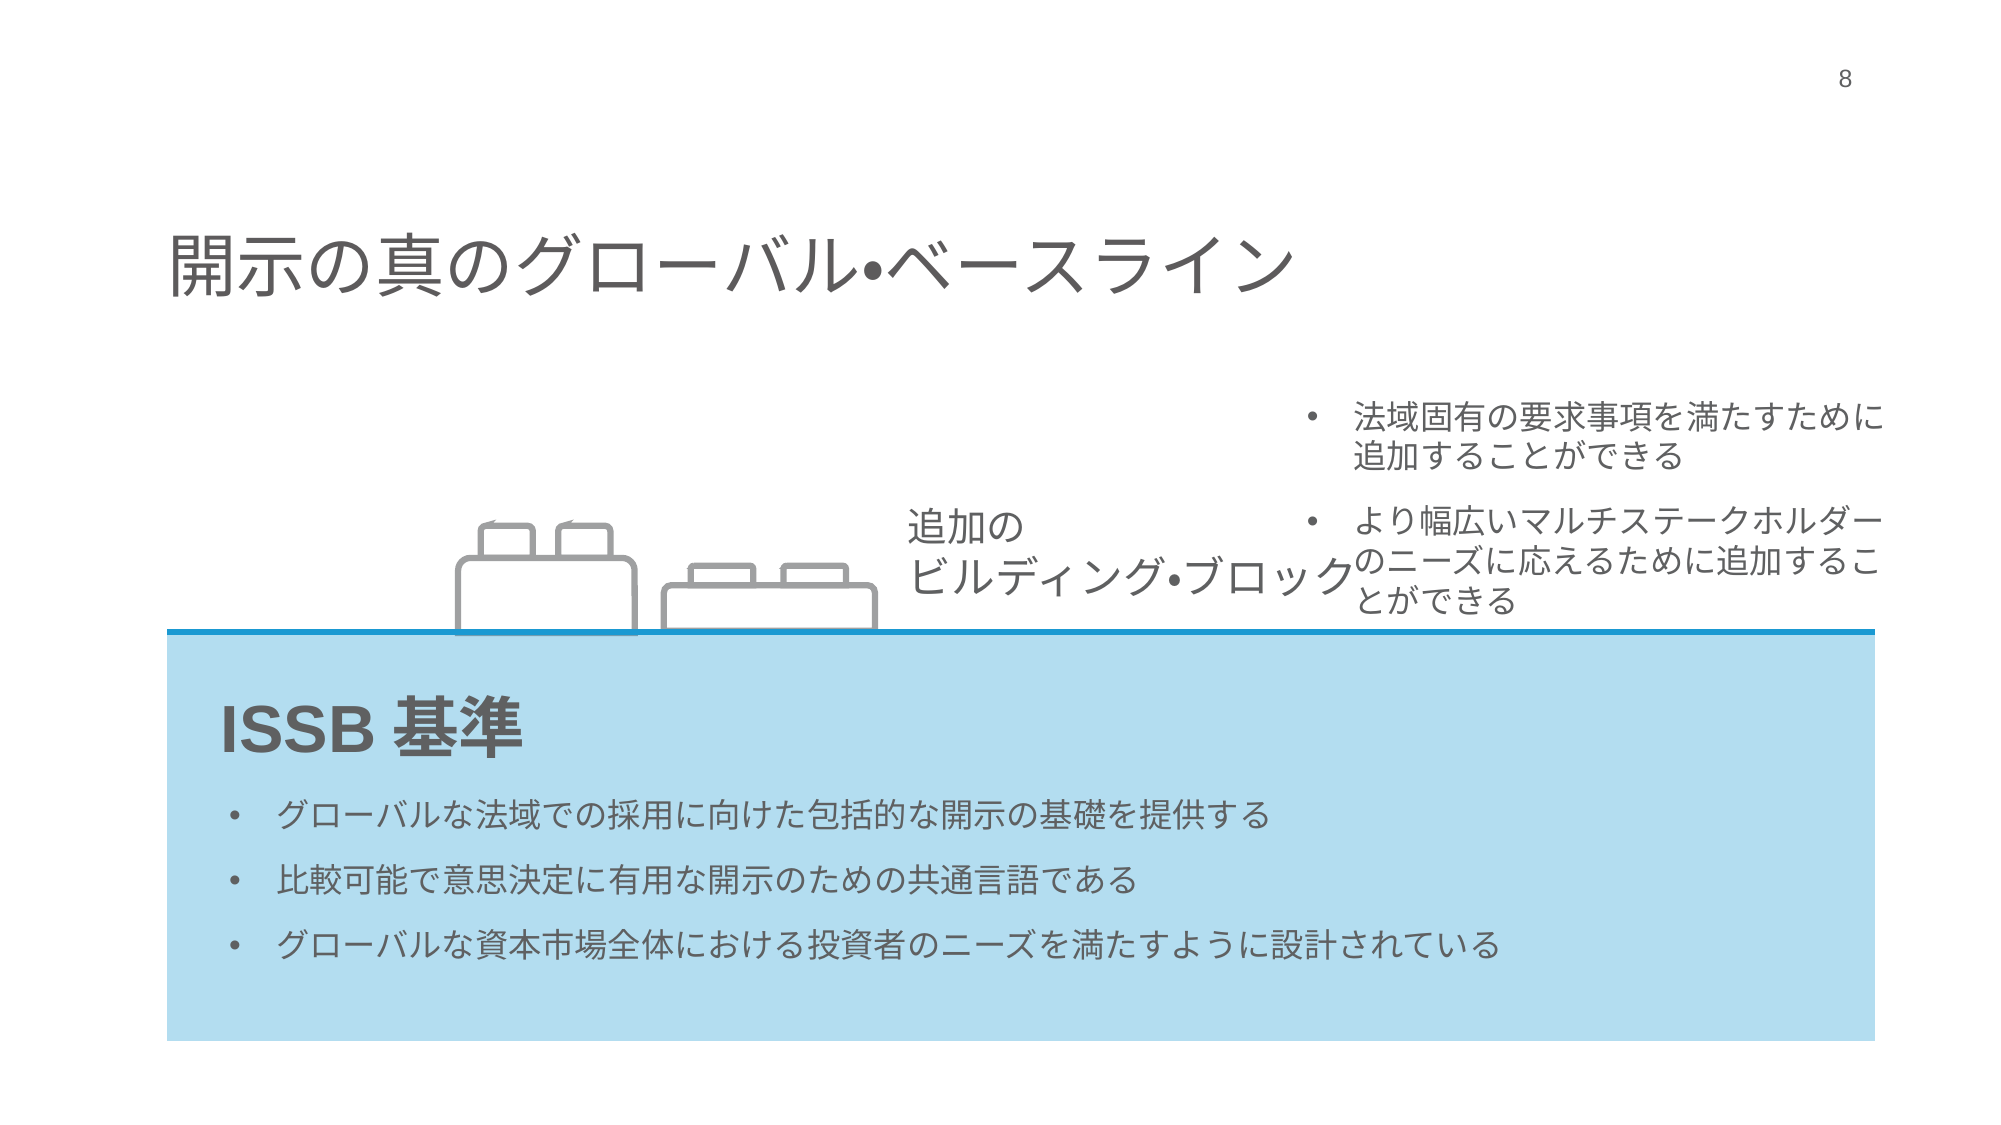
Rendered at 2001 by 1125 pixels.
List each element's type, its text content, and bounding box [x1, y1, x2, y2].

text_box [167, 635, 1875, 1041]
text_box 追加の ビルディング・ブロック [892, 494, 1291, 610]
text_box ISSB基準 [205, 678, 1377, 774]
list 開示の真のグローバル・ベースライン [167, 221, 1963, 329]
footer 8 [1838, 62, 1940, 105]
text_box 法域固有の要求事項を満たすために追加することができる より幅広いマルチステークホルダーのニーズに応えるために追加することができる [1291, 388, 1921, 628]
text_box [663, 565, 875, 631]
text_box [458, 525, 635, 632]
text_box グローバルな法域での採用に向けた包括的な開示の基礎を提供する 比較可能で意思決定に有用な開示のための共通言語である グローバルな資本市場全体における投資者のニーズを満たすように設計されている [214, 787, 1810, 972]
